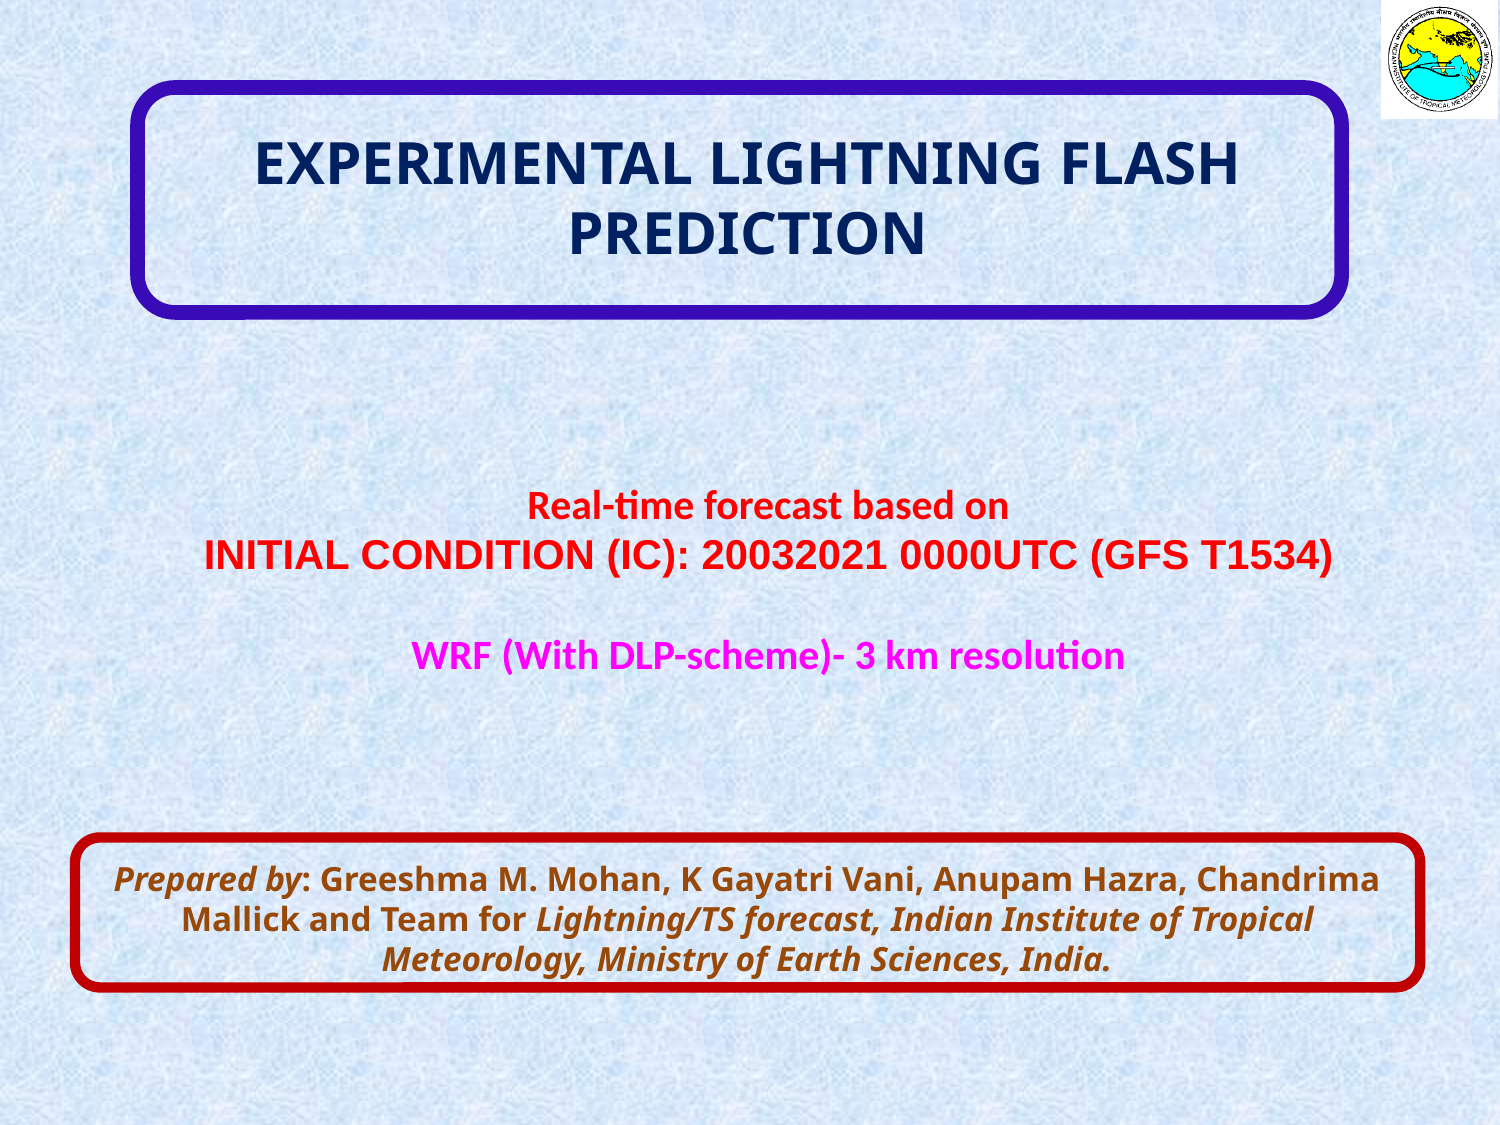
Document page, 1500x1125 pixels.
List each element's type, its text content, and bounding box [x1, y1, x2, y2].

picture [0, 0, 1500, 1125]
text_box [137, 87, 1357, 313]
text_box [62, 837, 1433, 988]
text_box Real-time forecast based on INITIAL CONDITION (IC): 20032021 0000UTC (GFS T1534) WRF (With DLP-scheme)- 3 km resolution [87, 470, 1450, 686]
